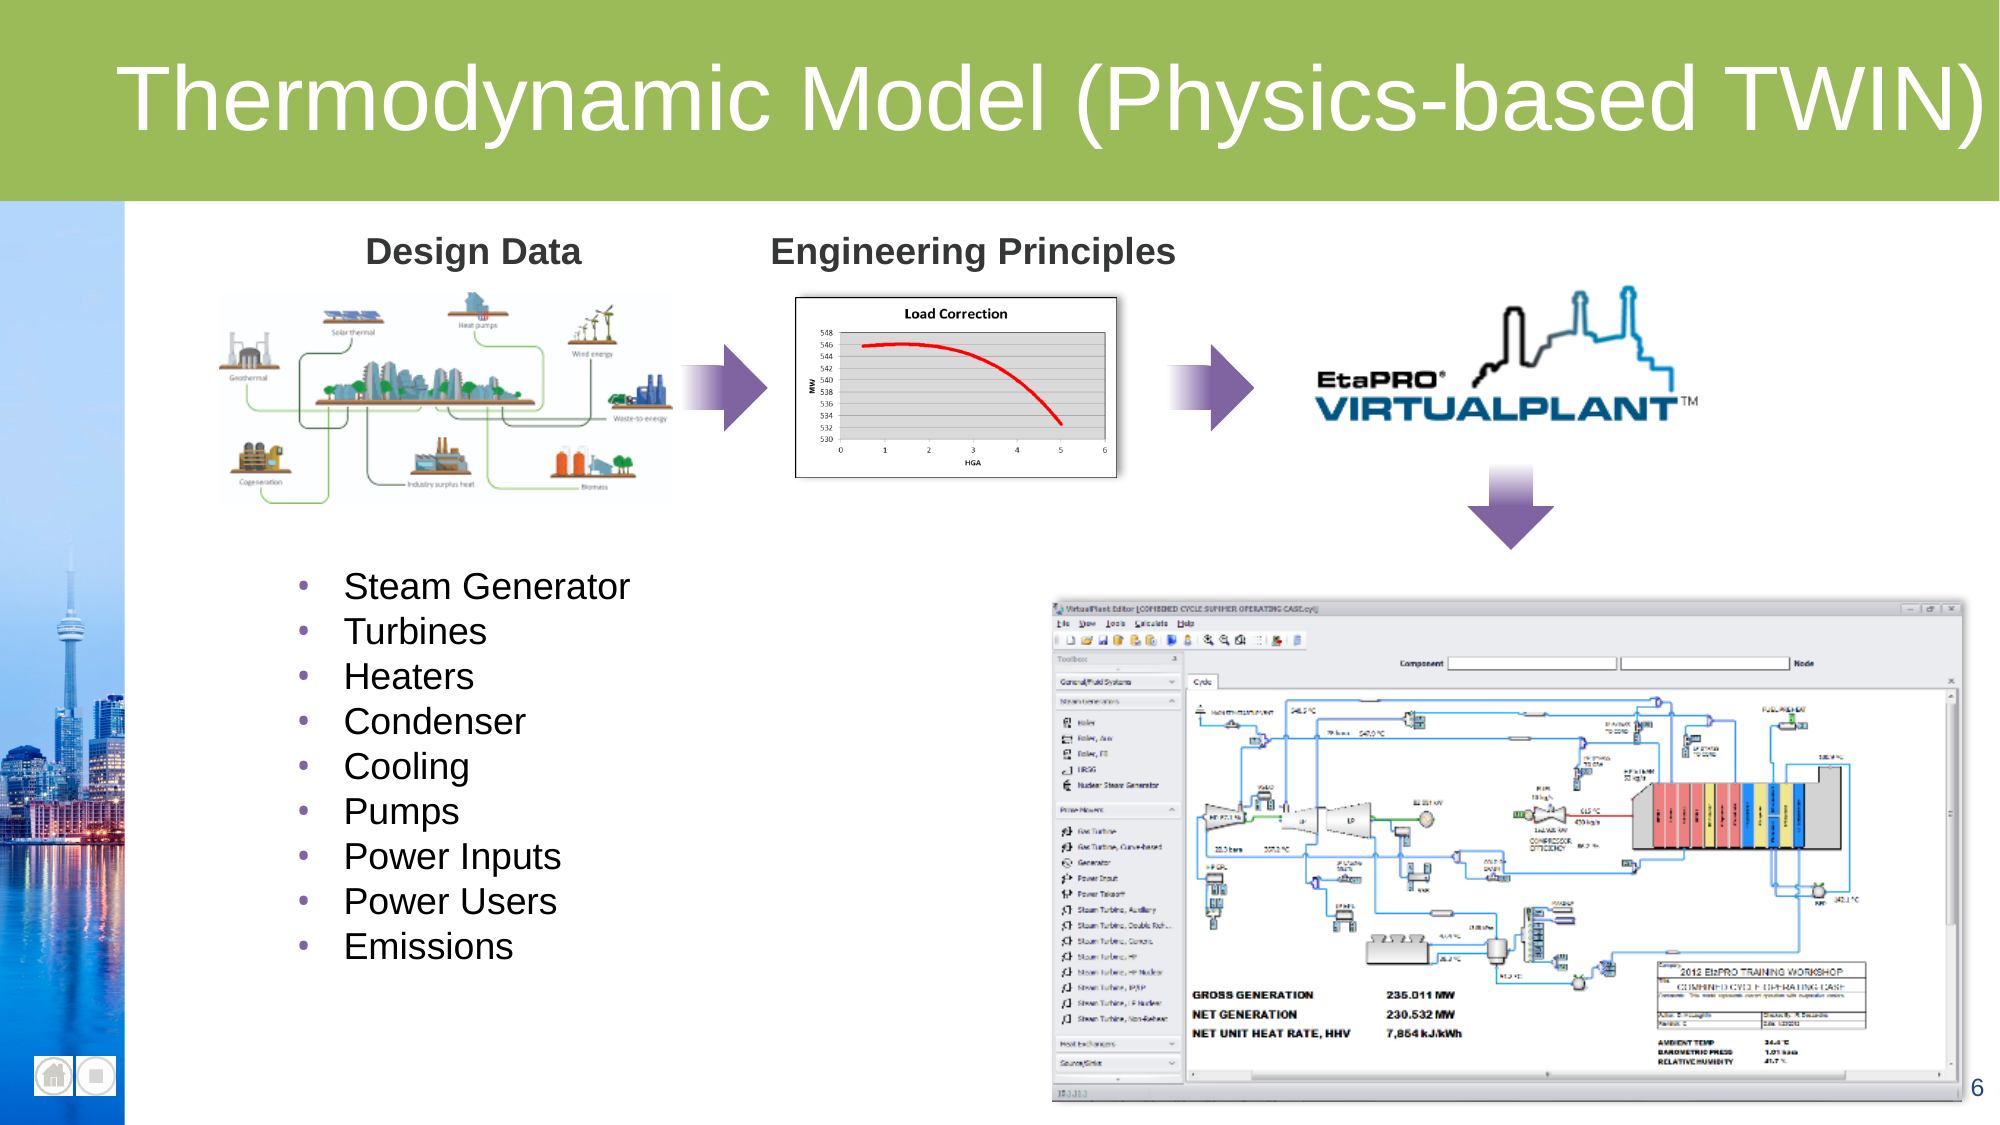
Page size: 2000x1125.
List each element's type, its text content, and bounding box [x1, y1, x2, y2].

picture [0, 202, 125, 1125]
picture [794, 297, 1117, 478]
text_box Steam Generator Turbines Heaters Condenser Cooling Pumps Power Inputs Power Users Emissions [281, 554, 721, 1020]
picture [1303, 280, 1704, 439]
text_box Design Data [350, 219, 597, 280]
picture [219, 292, 674, 504]
slide_number 6 [1532, 1064, 2000, 1125]
text_box [1467, 462, 1555, 550]
text_box [680, 344, 768, 432]
text_box Engineering Principles [755, 219, 1193, 280]
title Thermodynamic Model (Physics-based TWIN) [115, 0, 2000, 202]
picture [1051, 601, 1962, 1102]
text_box [1167, 344, 1255, 432]
